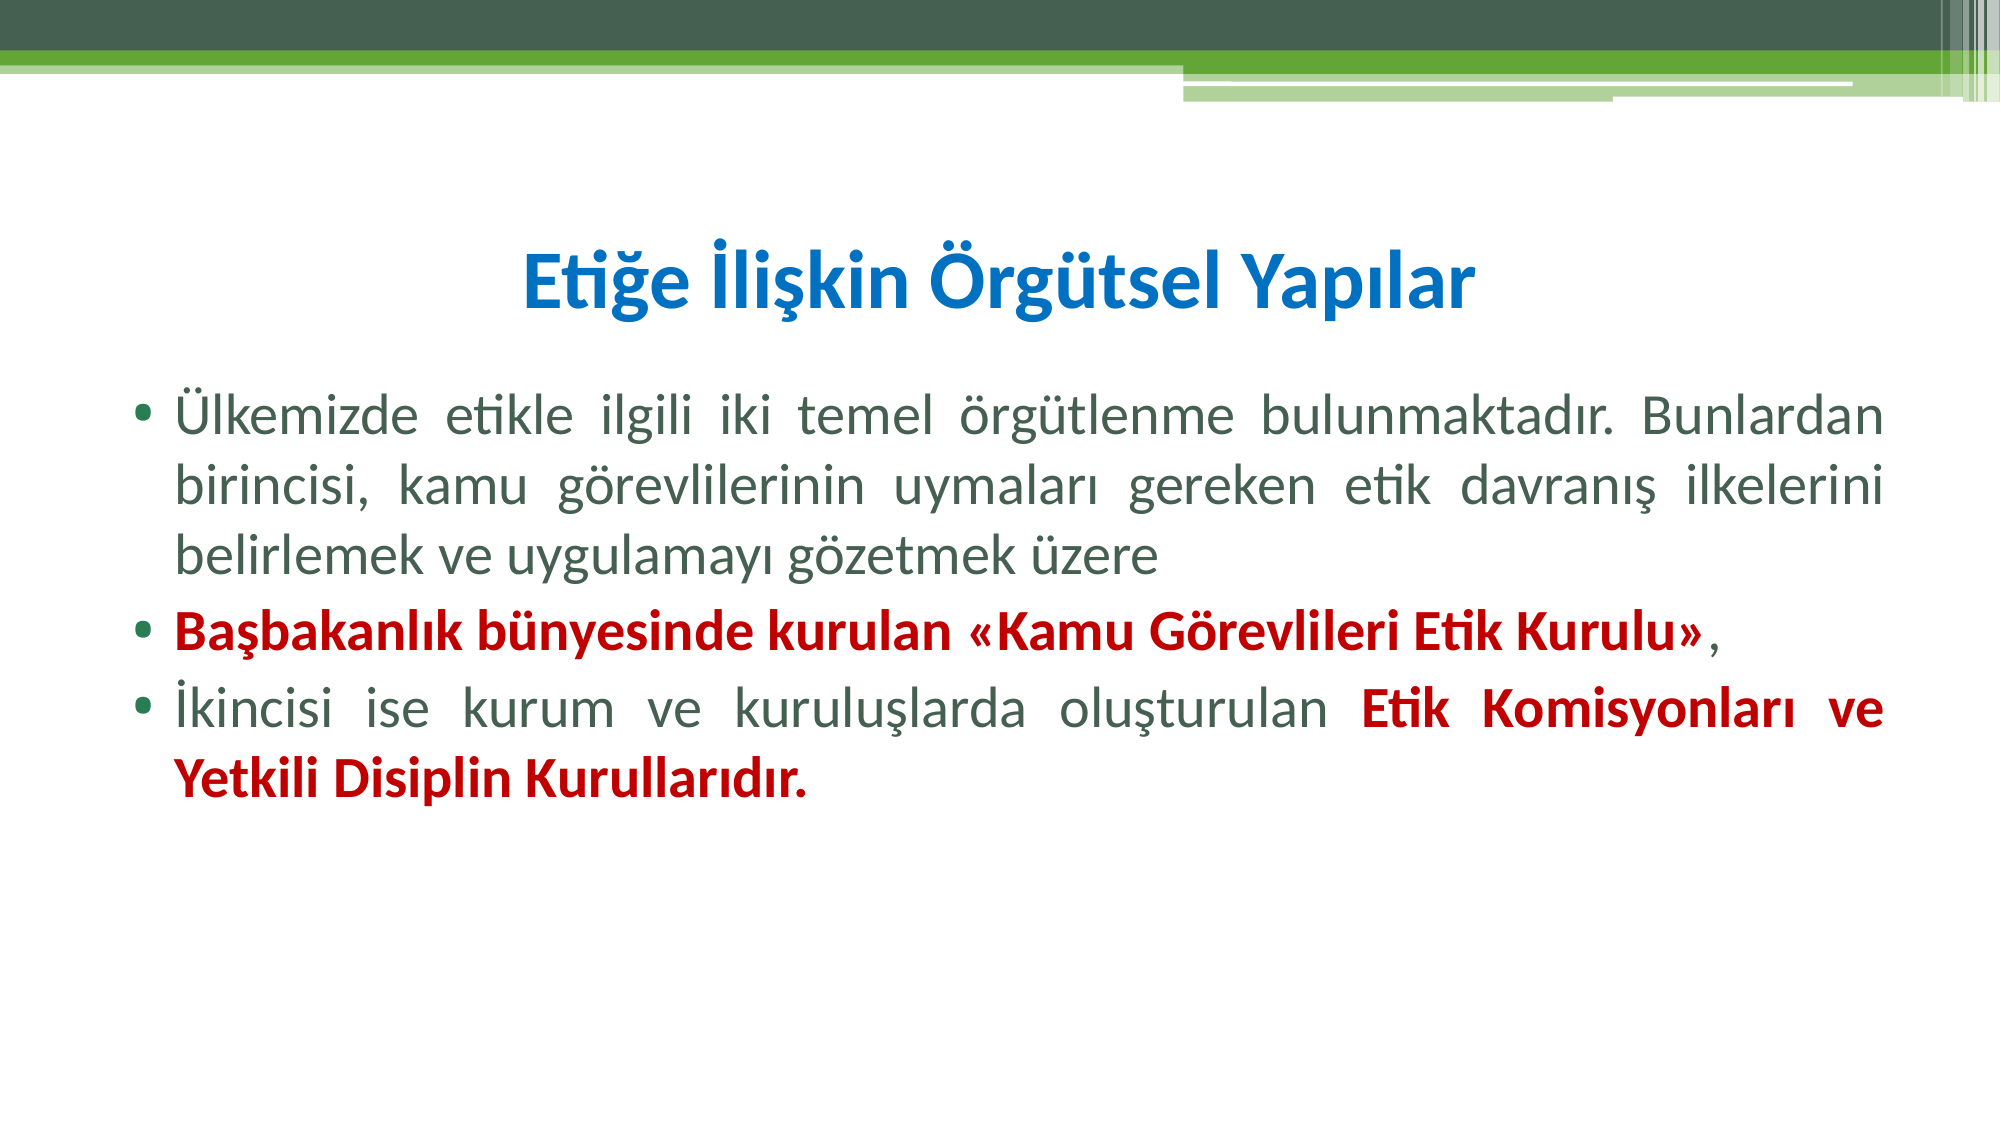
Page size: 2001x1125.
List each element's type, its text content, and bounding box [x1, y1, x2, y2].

list Ülkemizde etikle ilgili iki temel örgütlenme bulunmaktadır. Bunlardan birincisi, kamu görevlilerinin uymaları gereken etik davranış ilkelerini belirlemek ve uygulamayı gözetmek üzere Başbakanlık bünyesinde kurulan «Kamu Görevlileri Etik Kurulu», İkincisi ise kurum ve kuruluşlarda oluşturulan Etik Komisyonları ve Yetkili Disiplin Kurullarıdır. [99, 368, 1900, 1079]
title Etiğe İlişkin Örgütsel Yapılar [99, 187, 1900, 363]
